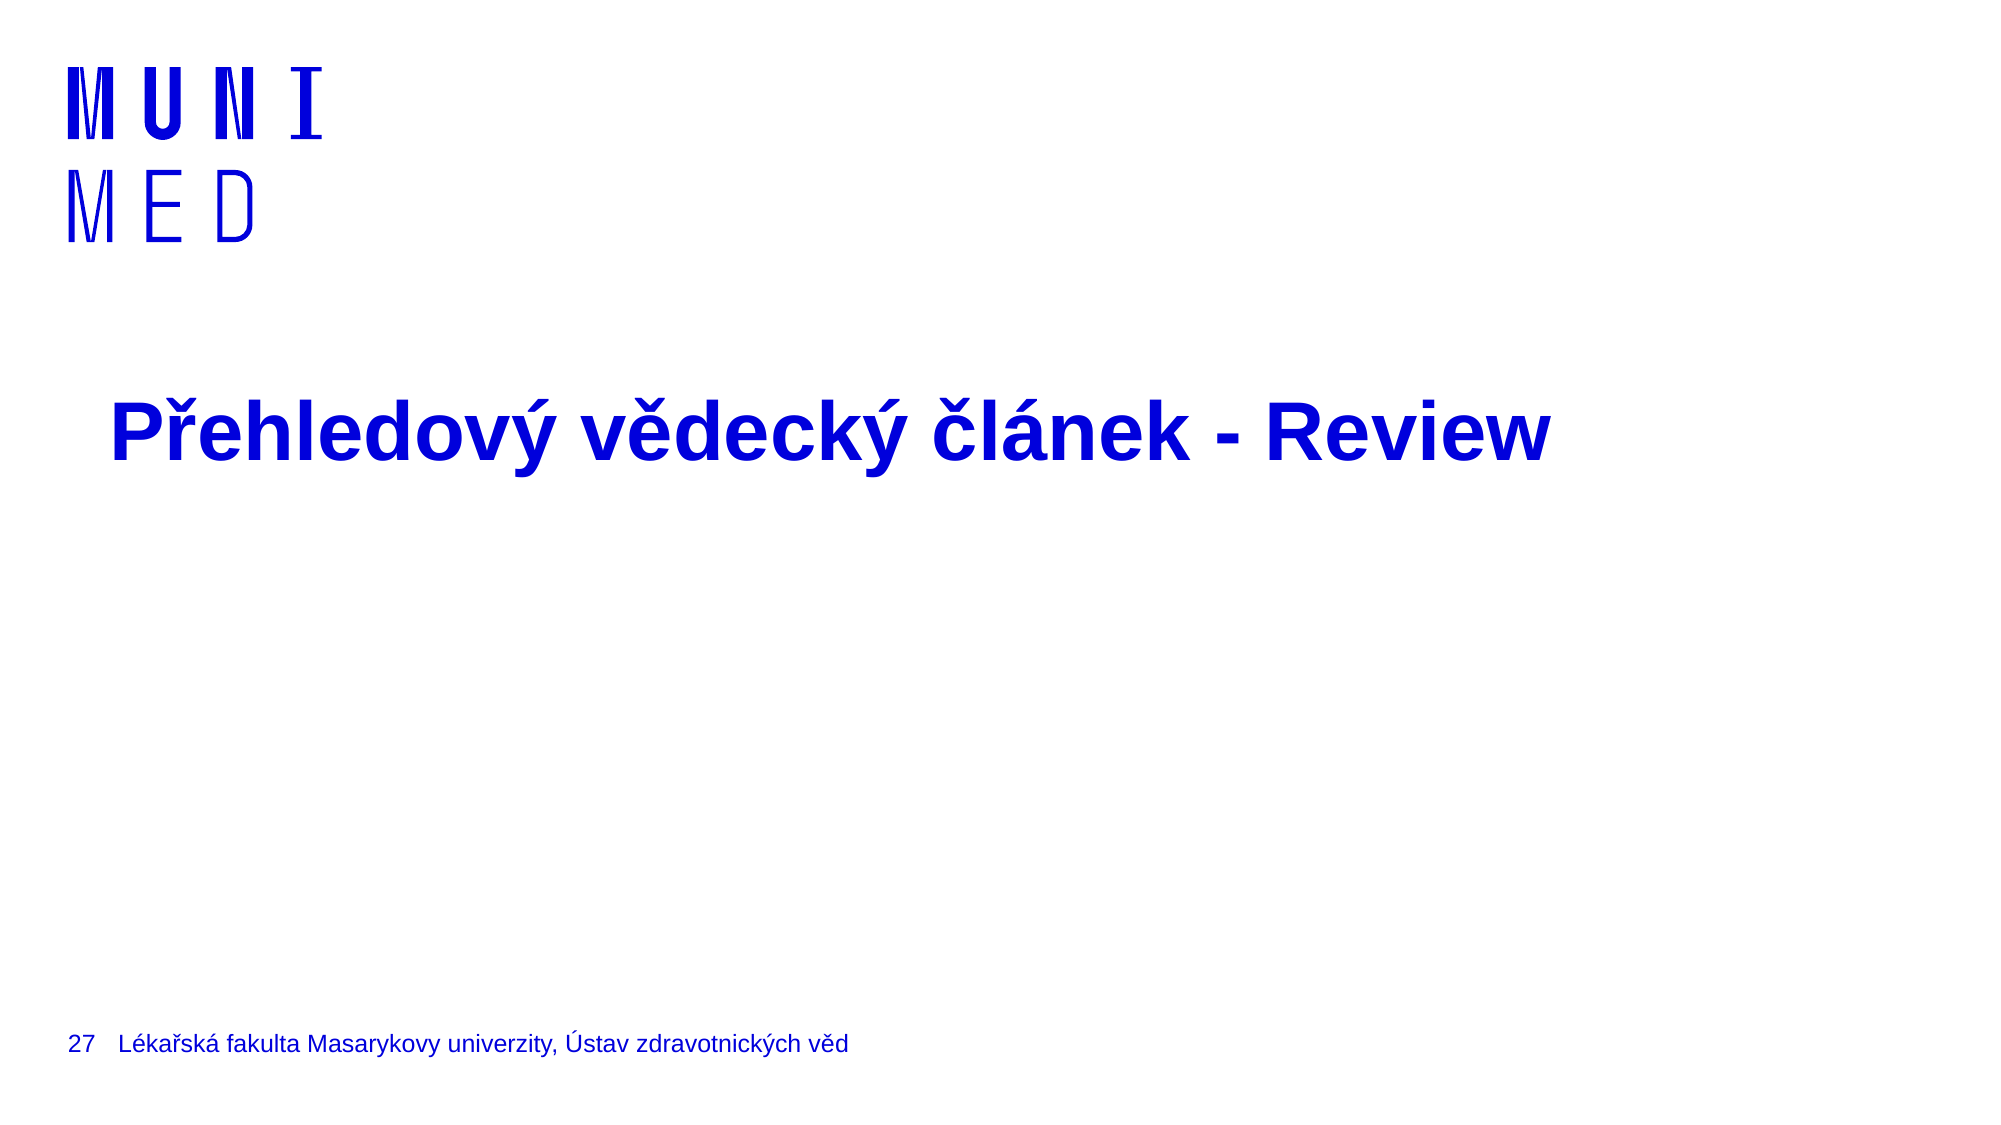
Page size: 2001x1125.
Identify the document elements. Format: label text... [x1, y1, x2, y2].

footer Lékařská fakulta Masarykovy univerzity, Ústav zdravotnických věd [118, 1021, 1418, 1063]
slide_number 27 [67, 1021, 110, 1063]
title Přehledový vědecký článek - Review [109, 385, 1602, 787]
